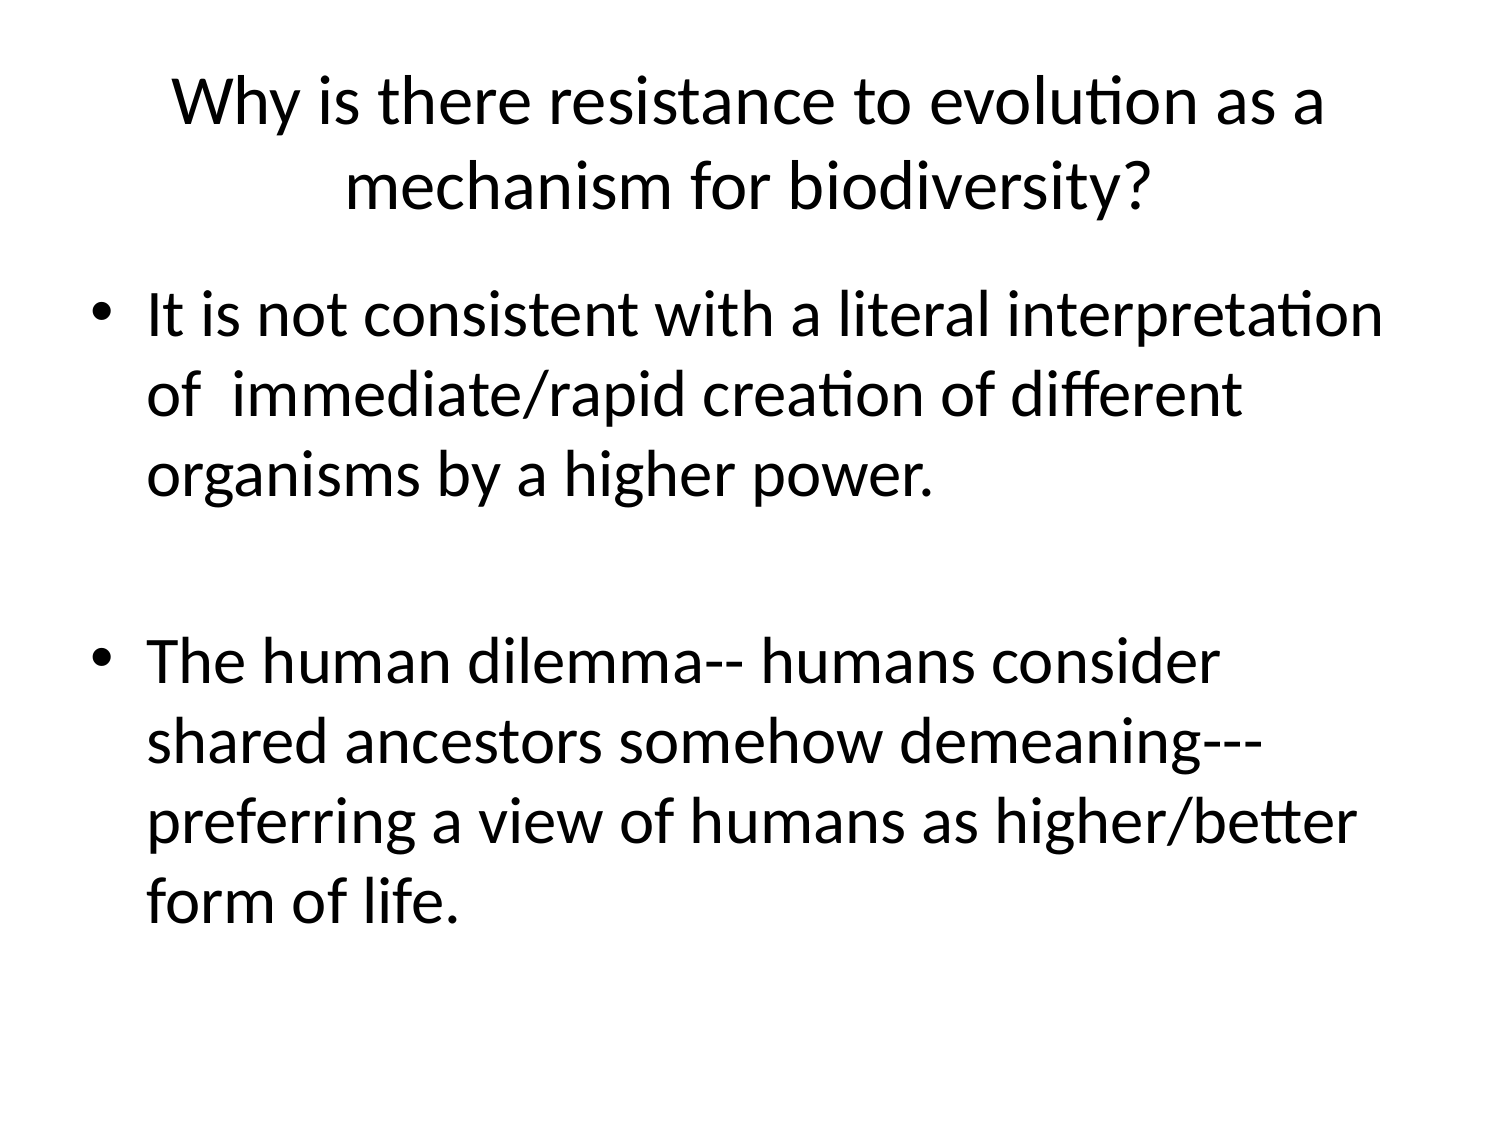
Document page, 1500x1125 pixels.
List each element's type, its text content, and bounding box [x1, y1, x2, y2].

list It is not consistent with a literal interpretation of immediate/rapid creation of different organisms by a higher power. The human dilemma-- humans consider shared ancestors somehow demeaning---preferring a view of humans as higher/better form of life. [75, 262, 1425, 1080]
title Why is there resistance to evolution as a mechanism for biodiversity? [75, 45, 1425, 233]
